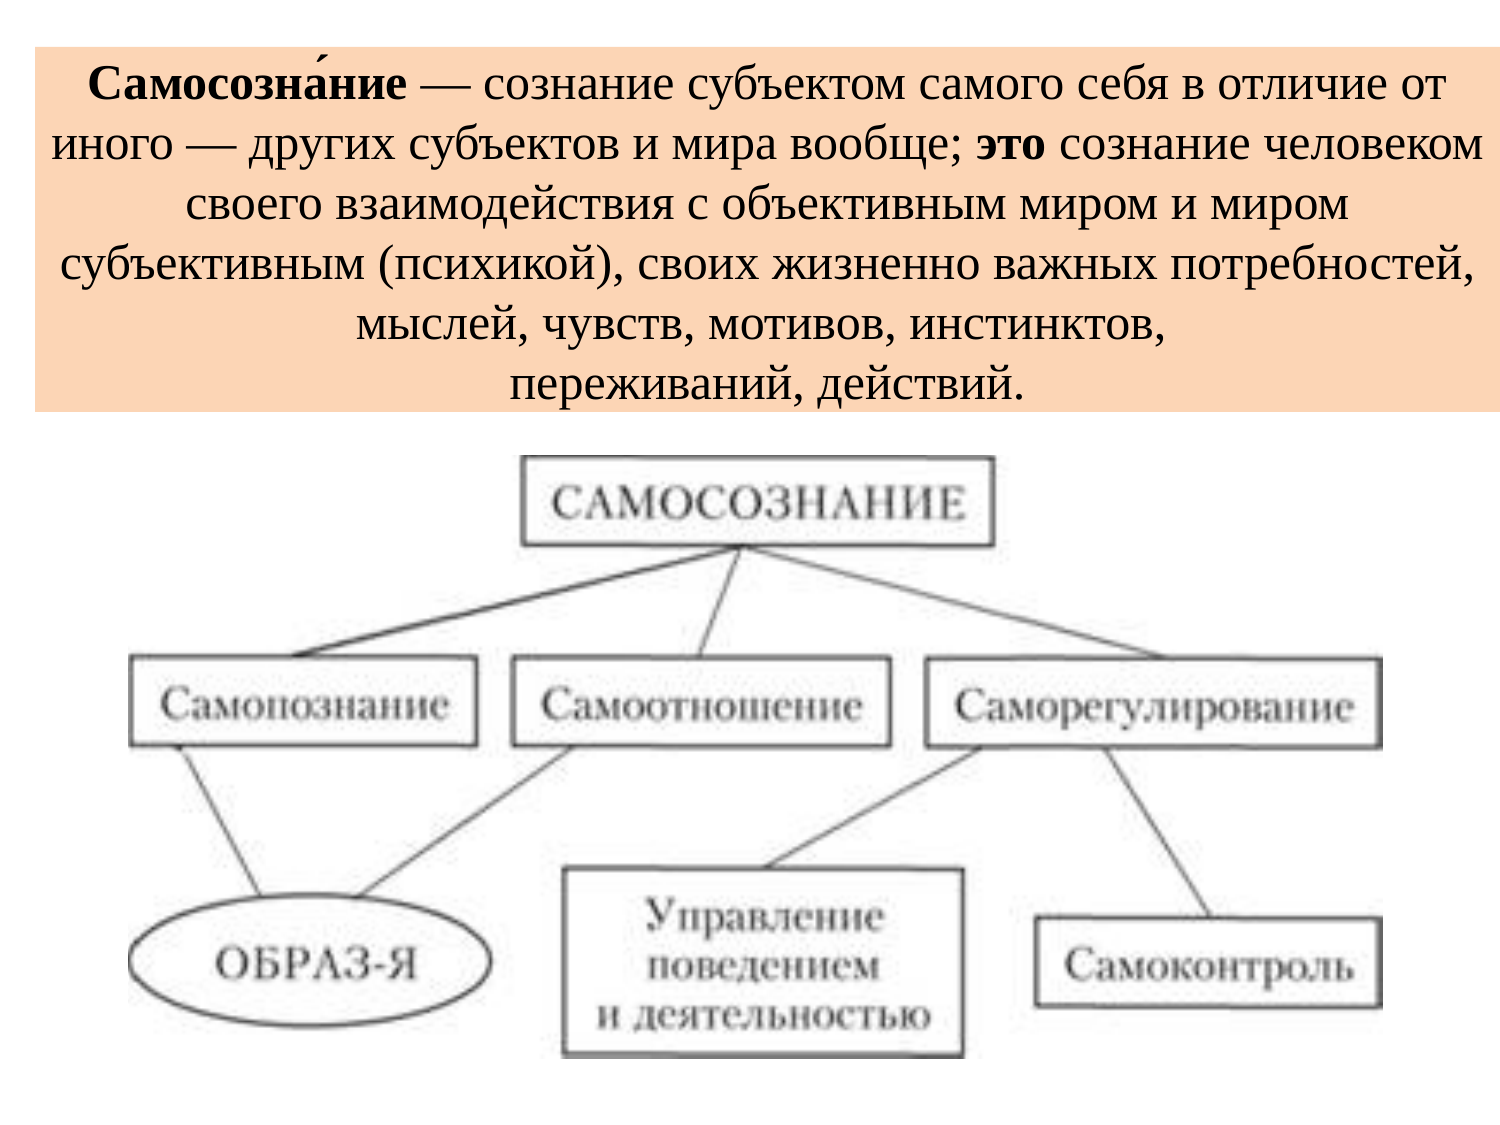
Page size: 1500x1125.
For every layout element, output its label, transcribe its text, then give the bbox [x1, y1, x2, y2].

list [128, 455, 1384, 1060]
title Самосозна́ние — сознание субъектом самого себя в отличие от иного — других субъектов и мира вообще; это сознание человеком своего взаимодействия с объективным миром и миром субъективным (психикой), своих жизненно важных потребностей, мыслей, чувств, мотивов, инстинктов, переживаний, действий. [35, 46, 1500, 412]
